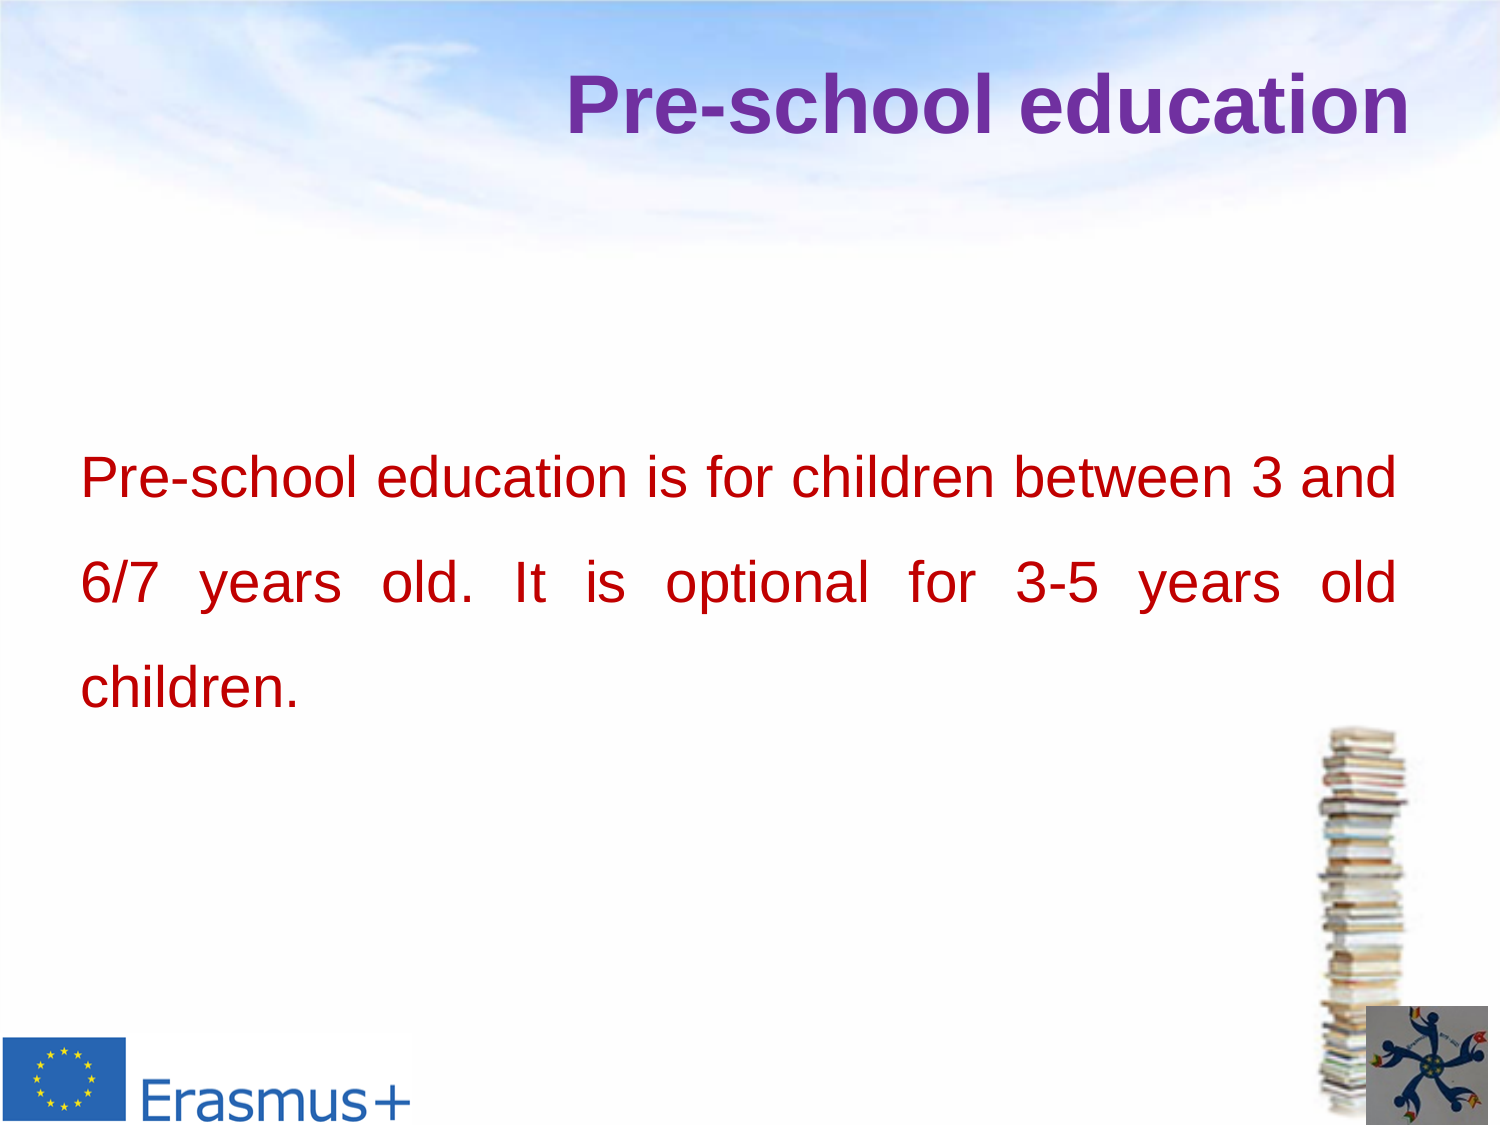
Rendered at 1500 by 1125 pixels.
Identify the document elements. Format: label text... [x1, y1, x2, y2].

title Pre-school education [76, 42, 1427, 159]
picture [0, 0, 1500, 1125]
list Pre-school education is for children between 3 and 6/7 years old. It is optional for 3-5 years old children. [64, 397, 1415, 811]
